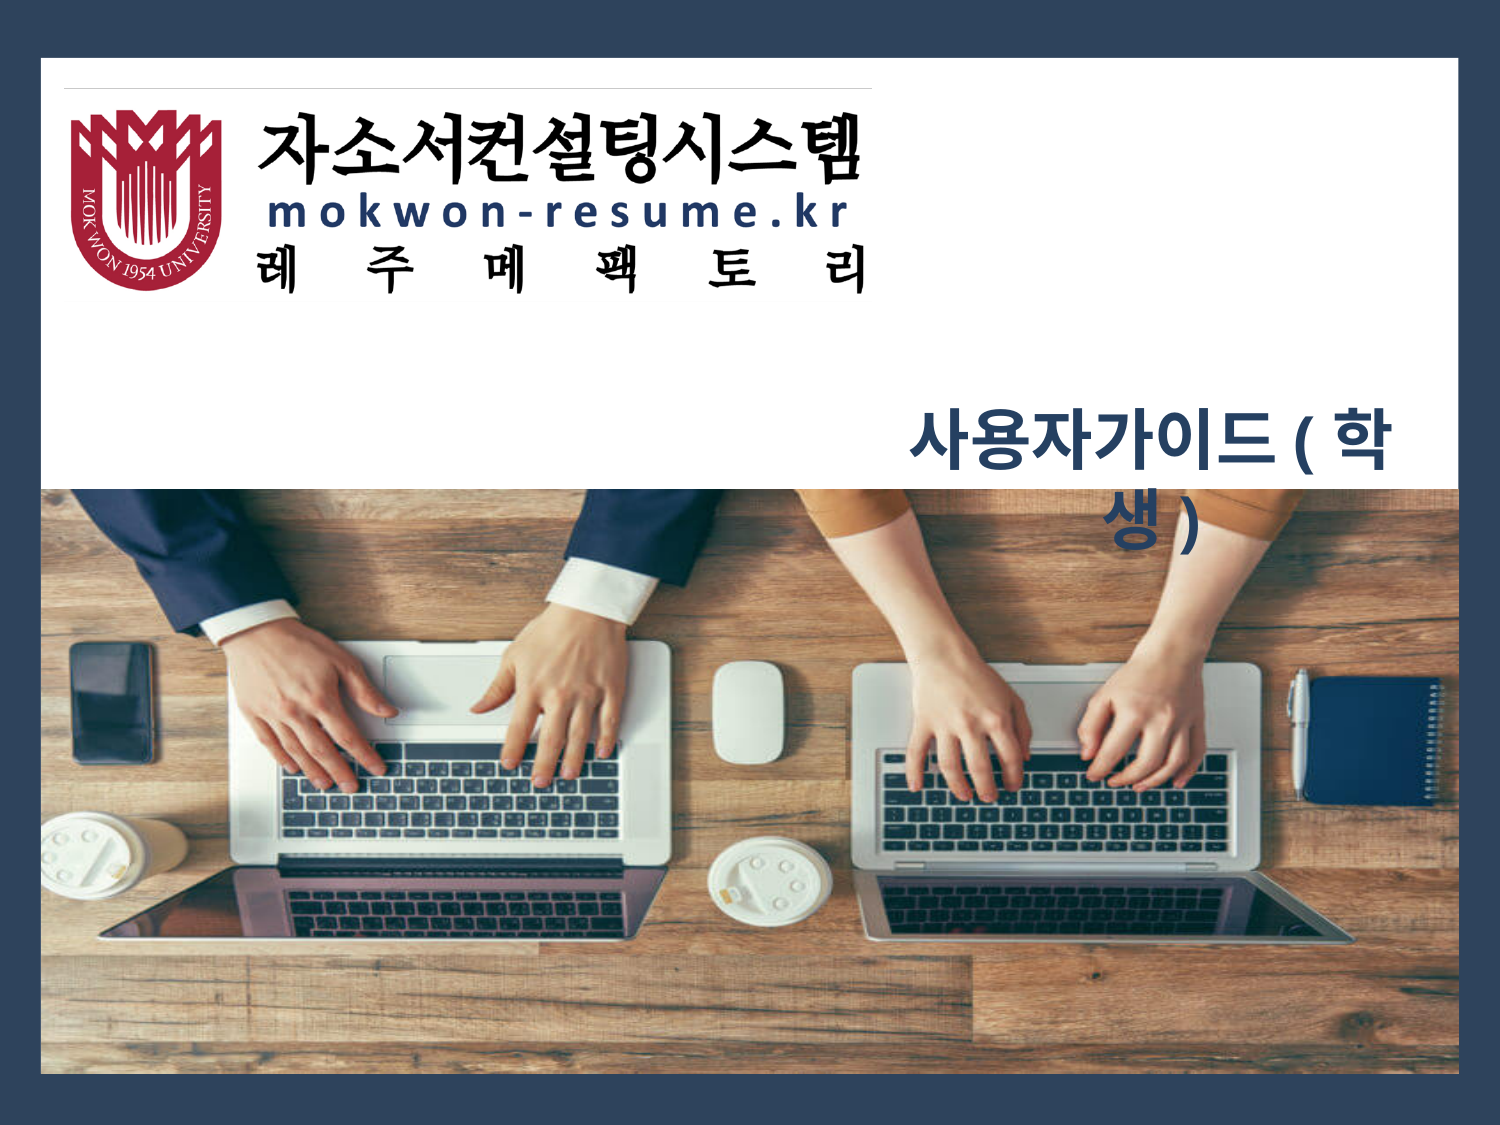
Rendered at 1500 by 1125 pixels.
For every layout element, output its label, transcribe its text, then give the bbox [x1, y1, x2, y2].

text_box 사용자가이드(학생) [844, 390, 1459, 489]
picture [41, 489, 1459, 1074]
text_box [39, 56, 1461, 489]
picture [64, 88, 873, 302]
text_box [0, 0, 1500, 1125]
